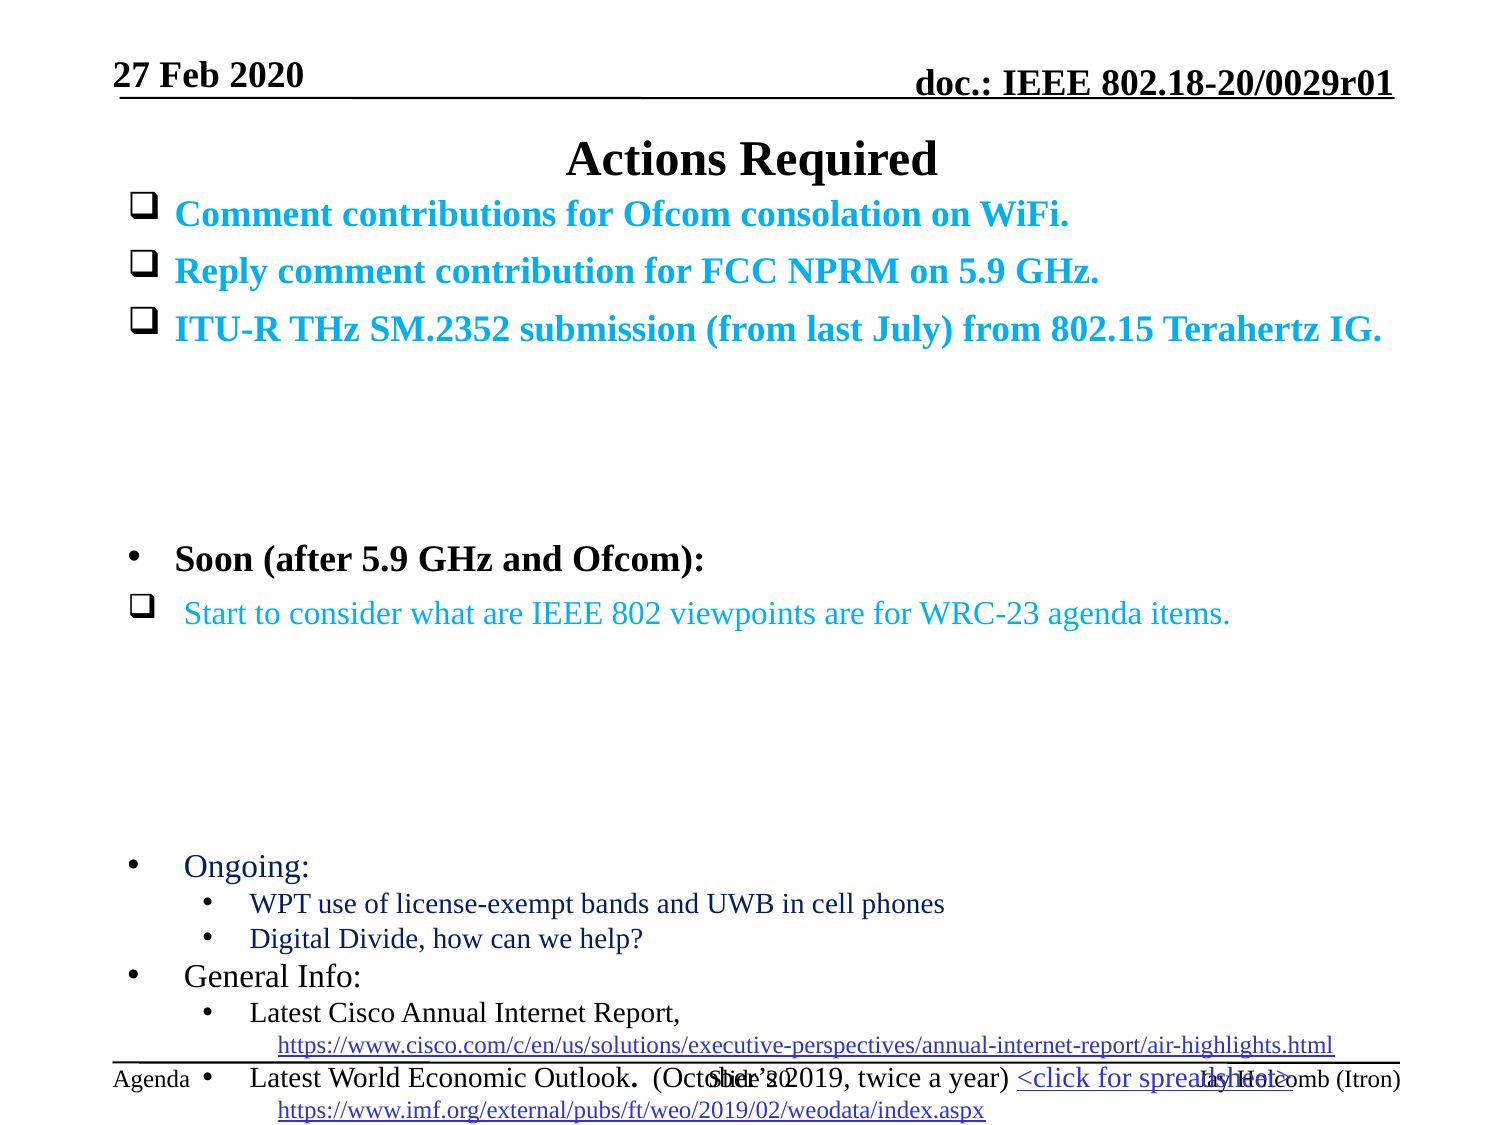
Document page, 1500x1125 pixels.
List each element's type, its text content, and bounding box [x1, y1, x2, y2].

list Comment contributions for Ofcom consolation on WiFi. Reply comment contribution for FCC NPRM on 5.9 GHz. ITU-R THz SM.2352 submission (from last July) from 802.15 Terahertz IG. Soon (after 5.9 GHz and Ofcom): Start to consider what are IEEE 802 viewpoints are for WRC-23 agenda items. Ongoing: WPT use of license-exempt bands and UWB in cell phones Digital Divide, how can we help? General Info: Latest Cisco Annual Internet Report, https://www.cisco.com/c/en/us/solutions/executive-perspectives/annual-internet-report/air-highlights.html Latest World Economic Outlook. (October’s 2019, twice a year) <click for spreadsheet> https://www.imf.org/external/pubs/ft/weo/2019/02/weodata/index.aspx [112, 180, 1474, 1065]
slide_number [112, 49, 488, 95]
slide_number Slide 20 [699, 1061, 800, 1123]
title Actions Required [114, 103, 1390, 180]
footer Jay Holcomb (Itron) [878, 1061, 1402, 1093]
